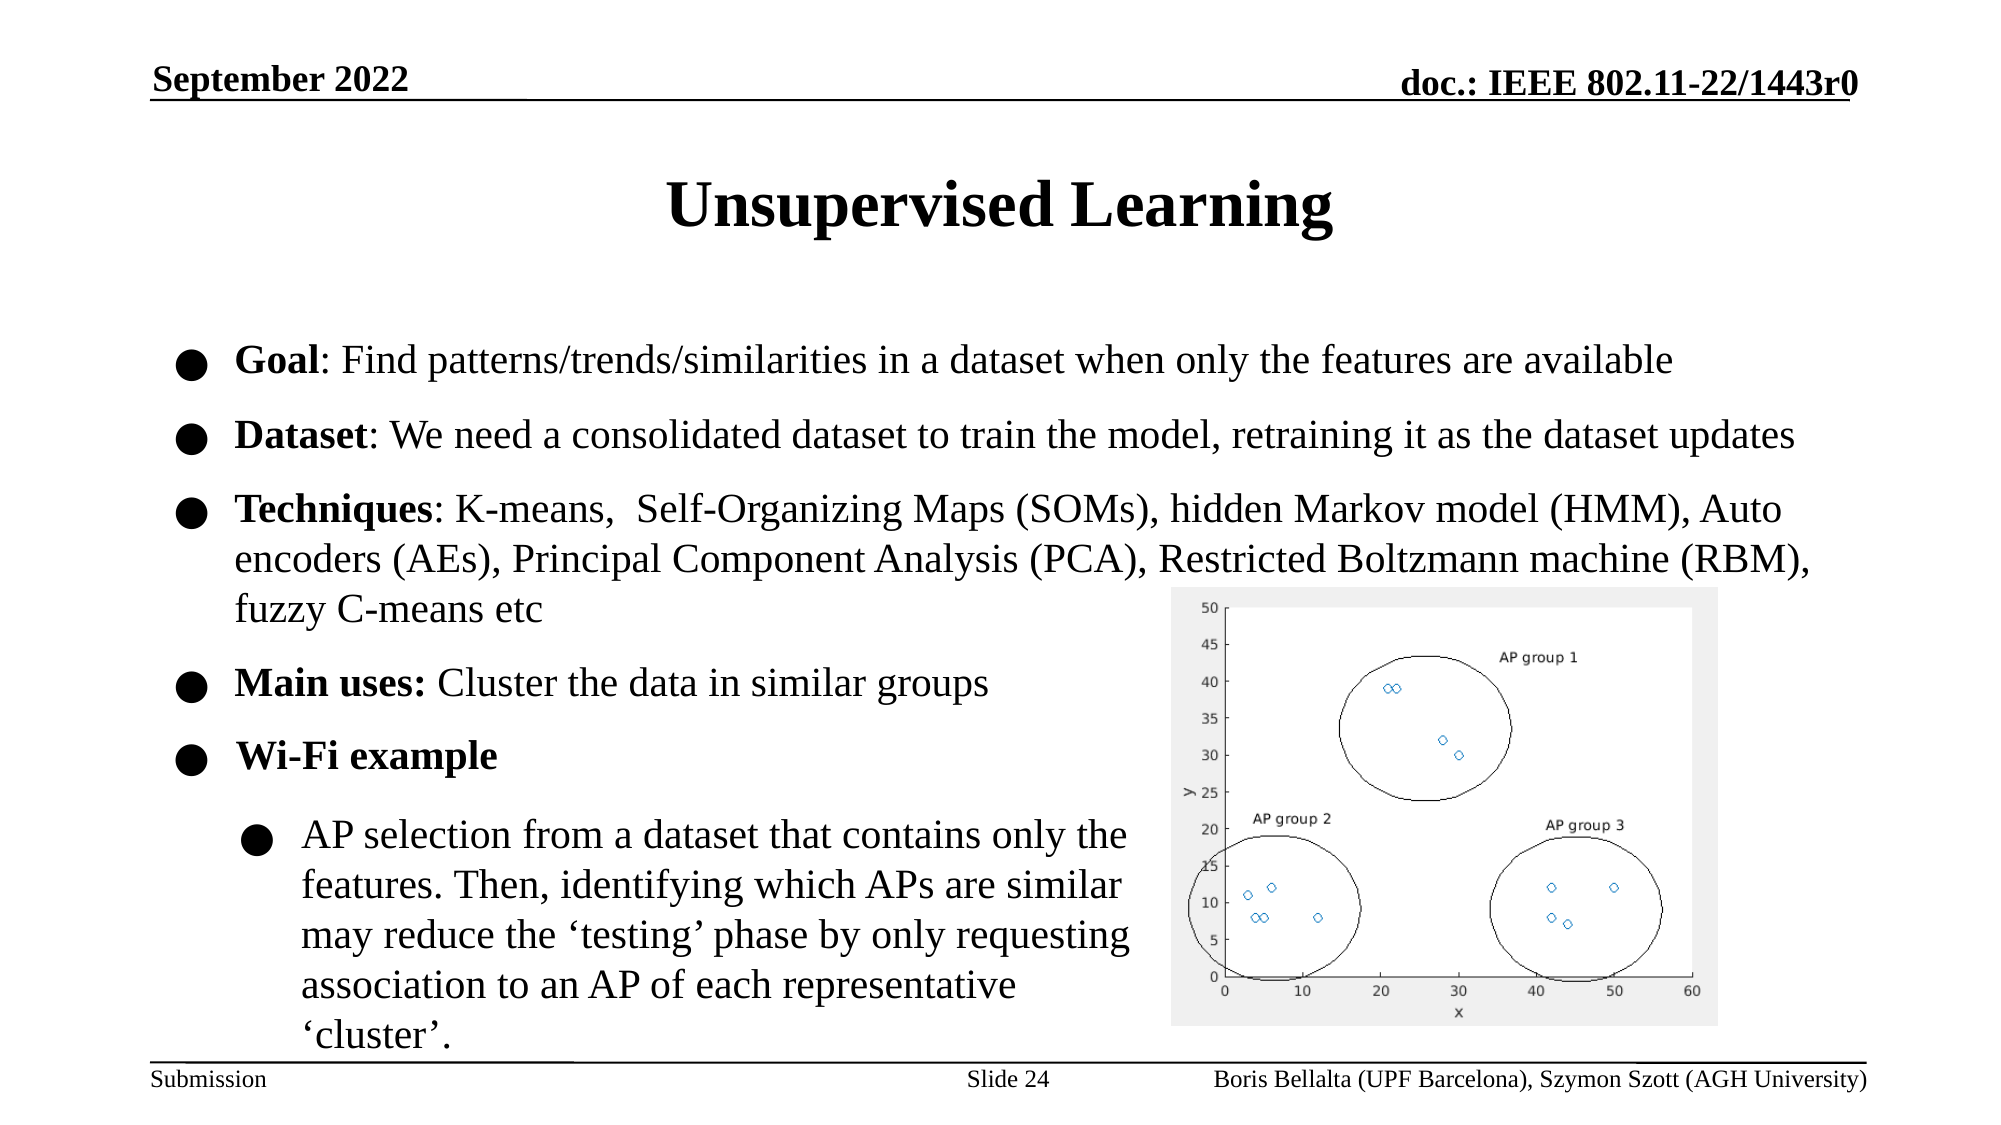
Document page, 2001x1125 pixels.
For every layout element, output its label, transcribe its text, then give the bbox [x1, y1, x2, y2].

picture [1171, 587, 1718, 1026]
footer Boris Bellalta (UPF Barcelona), Szymon Szott (AGH University) [1171, 1061, 1869, 1093]
list Goal: Find patterns/trends/similarities in a dataset when only the features are available Dataset: We need a consolidated dataset to train the model, retraining it as the dataset updates Techniques: K-means, Self-Organizing Maps (SOMs), hidden Markov model (HMM), Auto encoders (AEs), Principal Component Analysis (PCA), Restricted Boltzmann machine (RBM), fuzzy C-means etc Main uses: Cluster the data in similar groups [149, 324, 1850, 721]
slide_number Slide 24 [950, 1065, 1067, 1123]
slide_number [152, 54, 563, 100]
title Unsupervised Learning [149, 112, 1850, 288]
text_box Wi-Fi example AP selection from a dataset that contains only the features. Then, identifying which APs are similar may reduce the ‘testing’ phase by only requesting association to an AP of each representative ‘cluster’. [150, 720, 1163, 1065]
